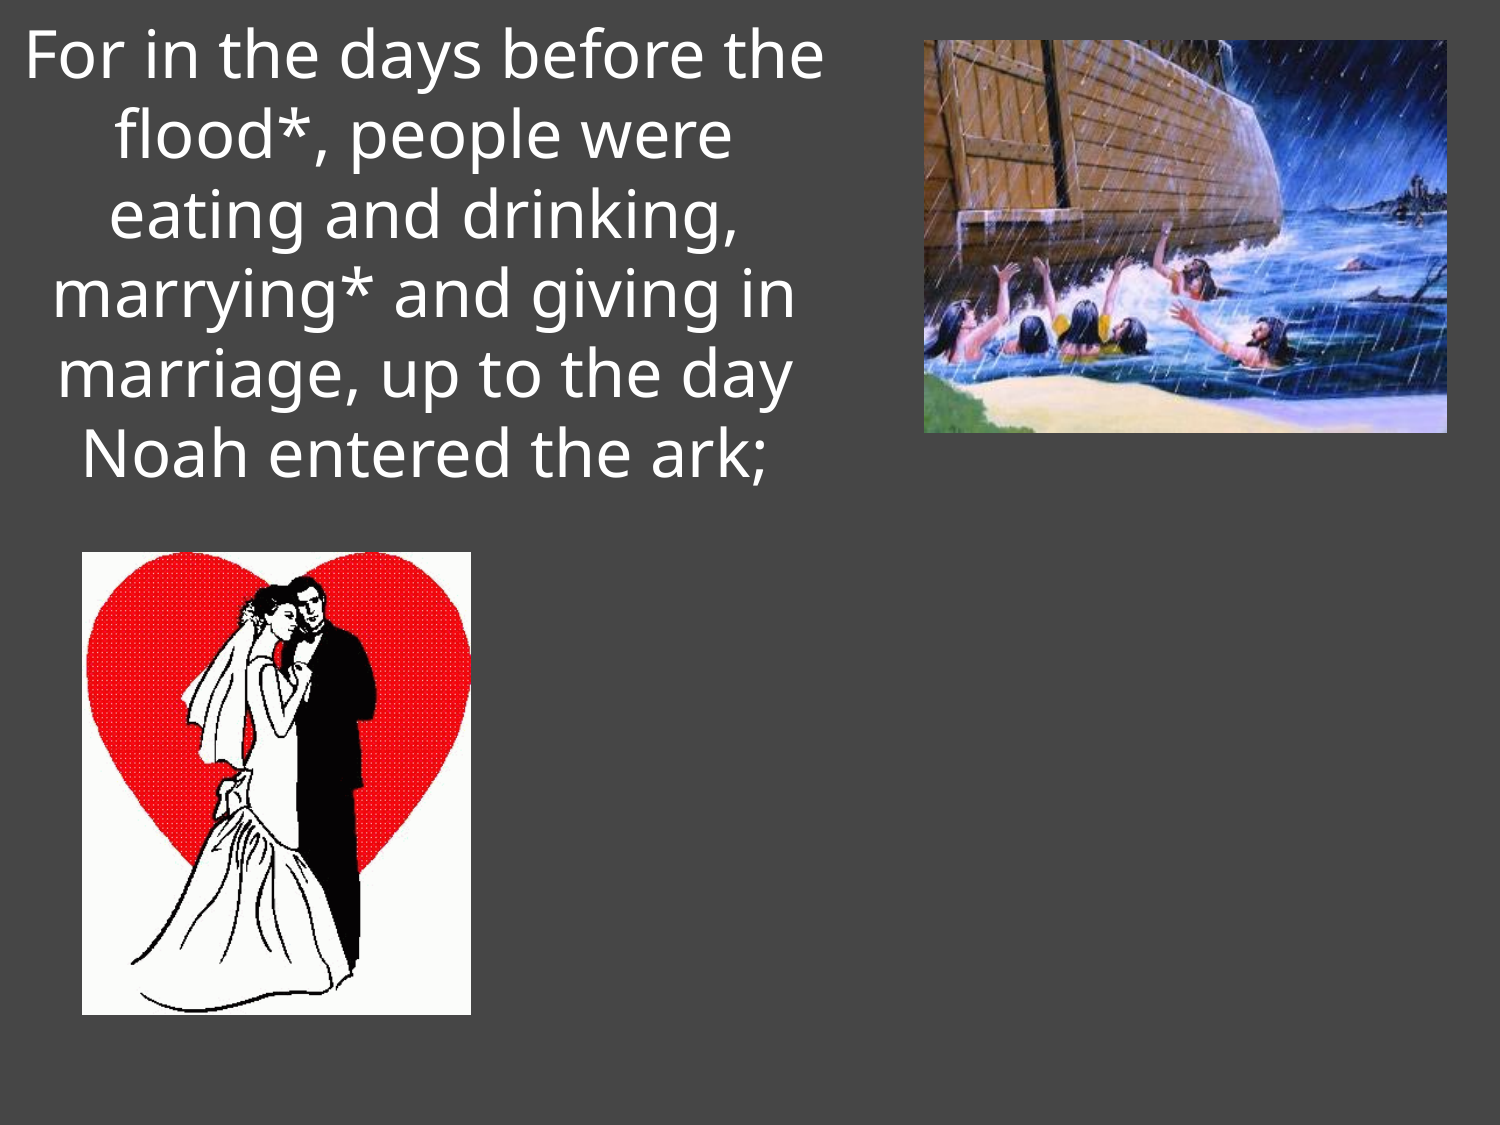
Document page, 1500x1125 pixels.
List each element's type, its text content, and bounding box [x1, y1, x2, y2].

text_box For in the days before the flood*, people were eating and drinking, marrying* and giving in marriage, up to the day Noah entered the ark; [0, 4, 851, 499]
picture [82, 551, 472, 1016]
picture [923, 40, 1448, 434]
